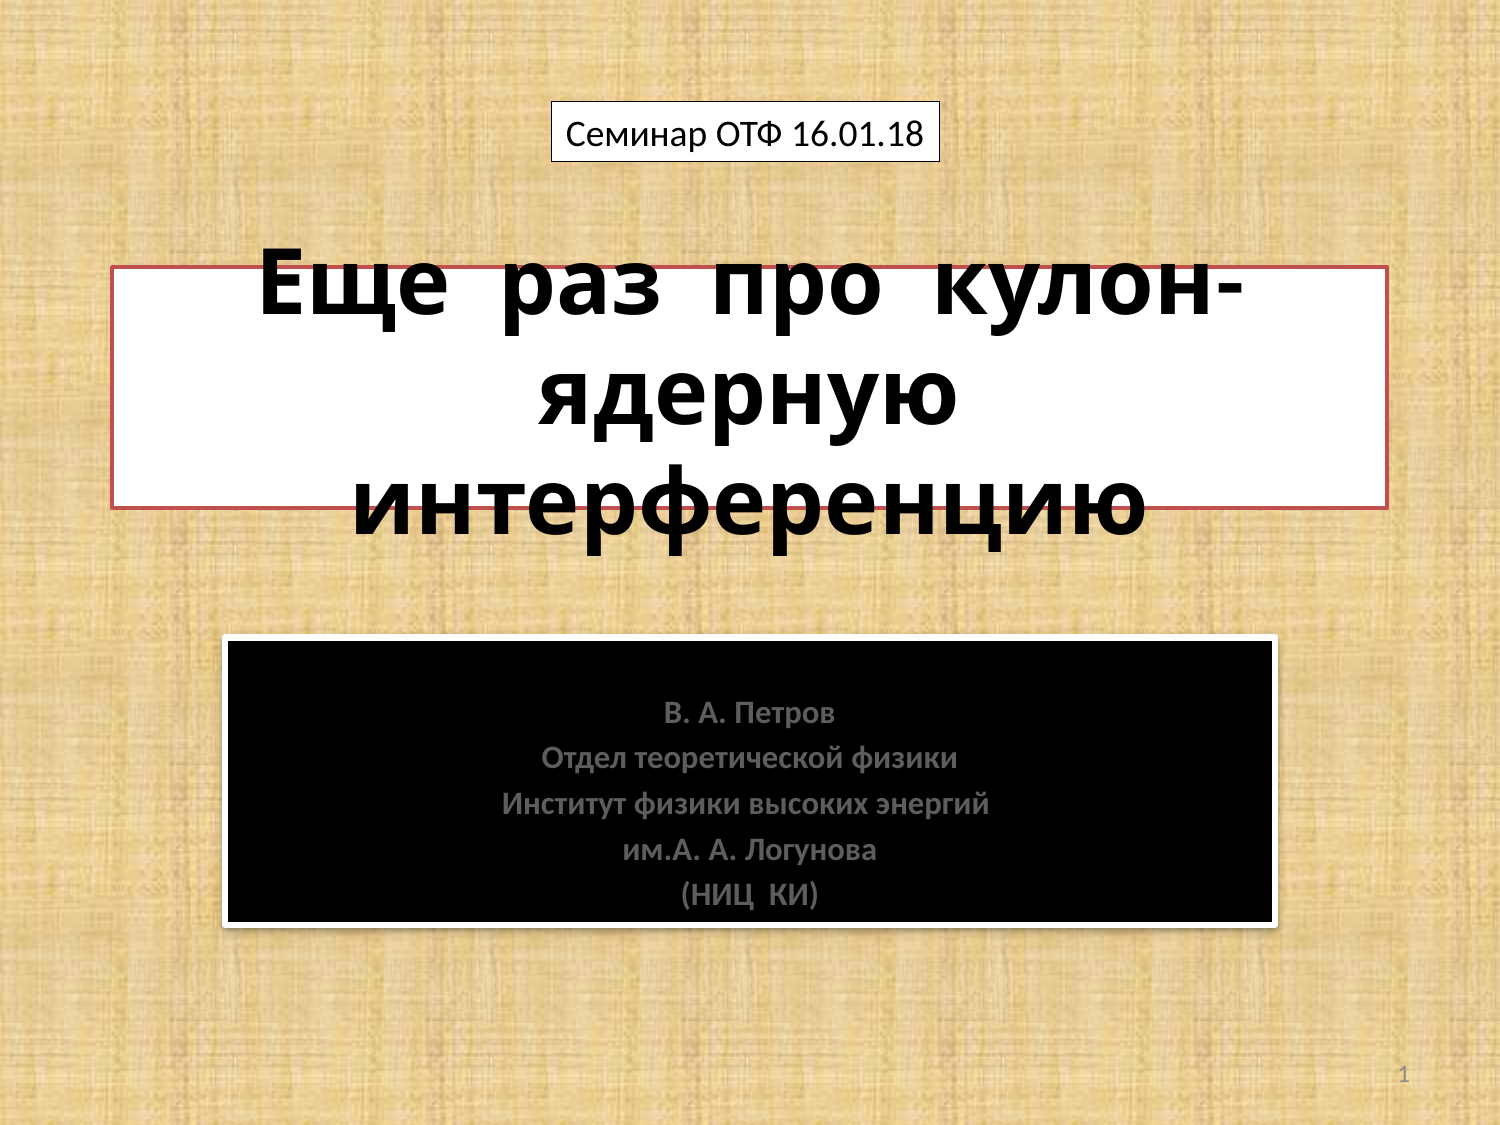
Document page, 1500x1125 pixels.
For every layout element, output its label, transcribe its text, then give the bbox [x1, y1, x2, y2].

text_box Семинар ОТФ 16.01.18 [551, 101, 940, 162]
subtitle В. А. Петров Отдел теоретической физики Институт физики высоких энергий им.А. А. Логунова (НИЦ КИ) [222, 634, 1278, 928]
picture [0, 0, 1500, 1125]
slide_number 1 [1074, 1042, 1425, 1103]
title Еще раз про кулон- ядерную интерференцию [110, 265, 1389, 510]
